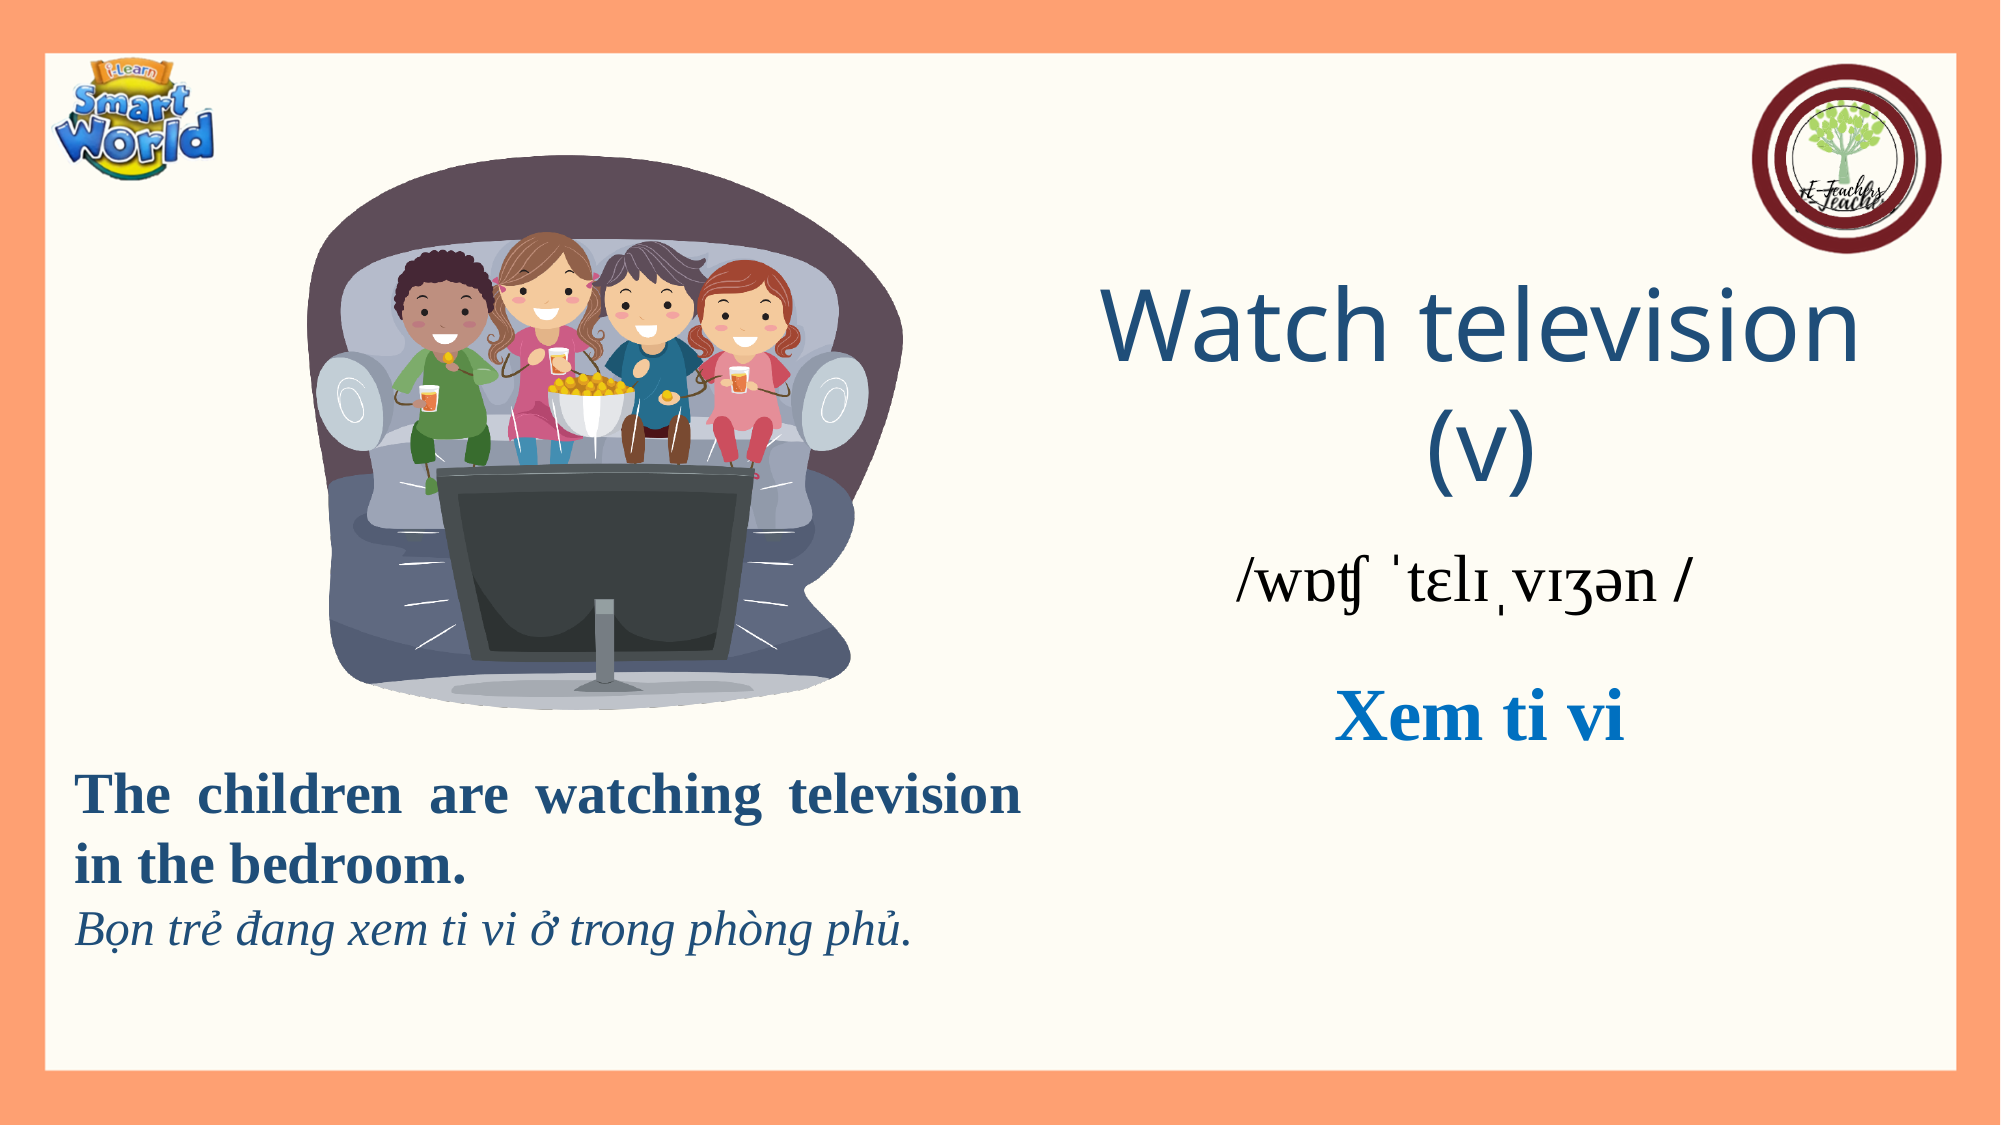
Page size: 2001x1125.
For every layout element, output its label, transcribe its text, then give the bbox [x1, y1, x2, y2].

text_box /wɒʧ ˈtɛlɪˌvɪʒən / [1221, 527, 1787, 623]
text_box The children are watching television in the bedroom. Bọn trẻ đang xem ti vi ở trong phòng phủ. [59, 748, 1038, 963]
picture [0, 0, 2001, 1125]
text_box Xem ti vi [1319, 657, 1840, 763]
text_box Watch television (v) [1064, 254, 1899, 509]
